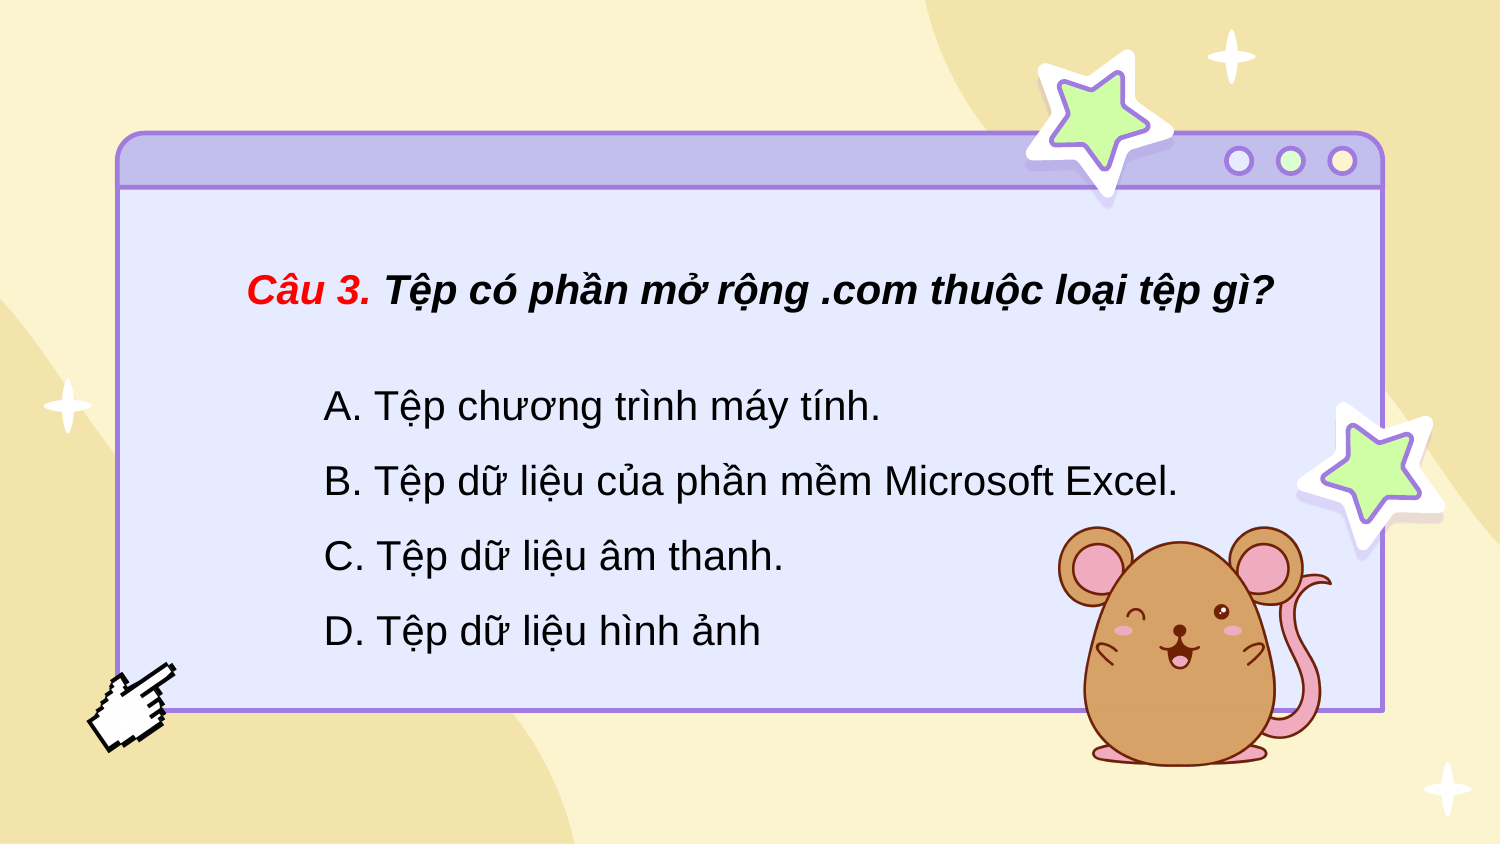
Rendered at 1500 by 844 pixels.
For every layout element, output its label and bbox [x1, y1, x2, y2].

picture [60, 637, 202, 778]
text_box [1000, 19, 1199, 214]
text_box [117, 132, 1383, 711]
text_box [1207, 29, 1256, 85]
text_box [1272, 372, 1471, 566]
picture [1050, 524, 1332, 767]
